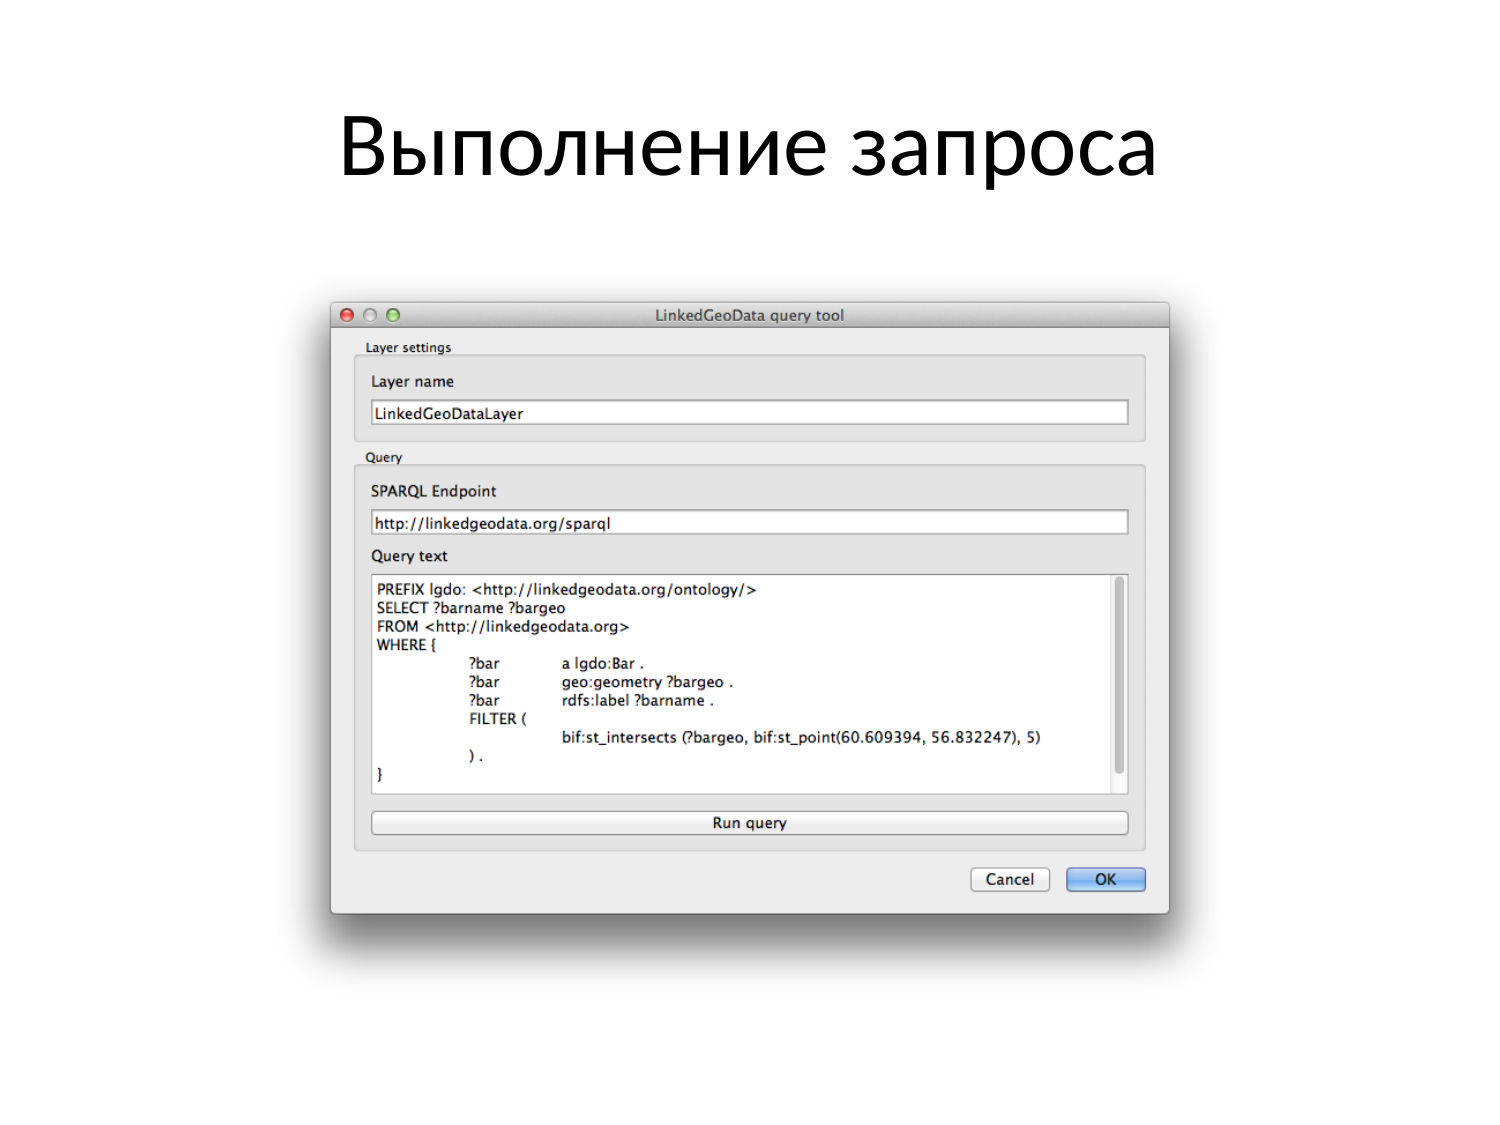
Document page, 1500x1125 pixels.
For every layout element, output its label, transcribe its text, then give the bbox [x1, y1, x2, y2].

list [74, 262, 1426, 1006]
title Выполнение запроса [75, 45, 1425, 233]
